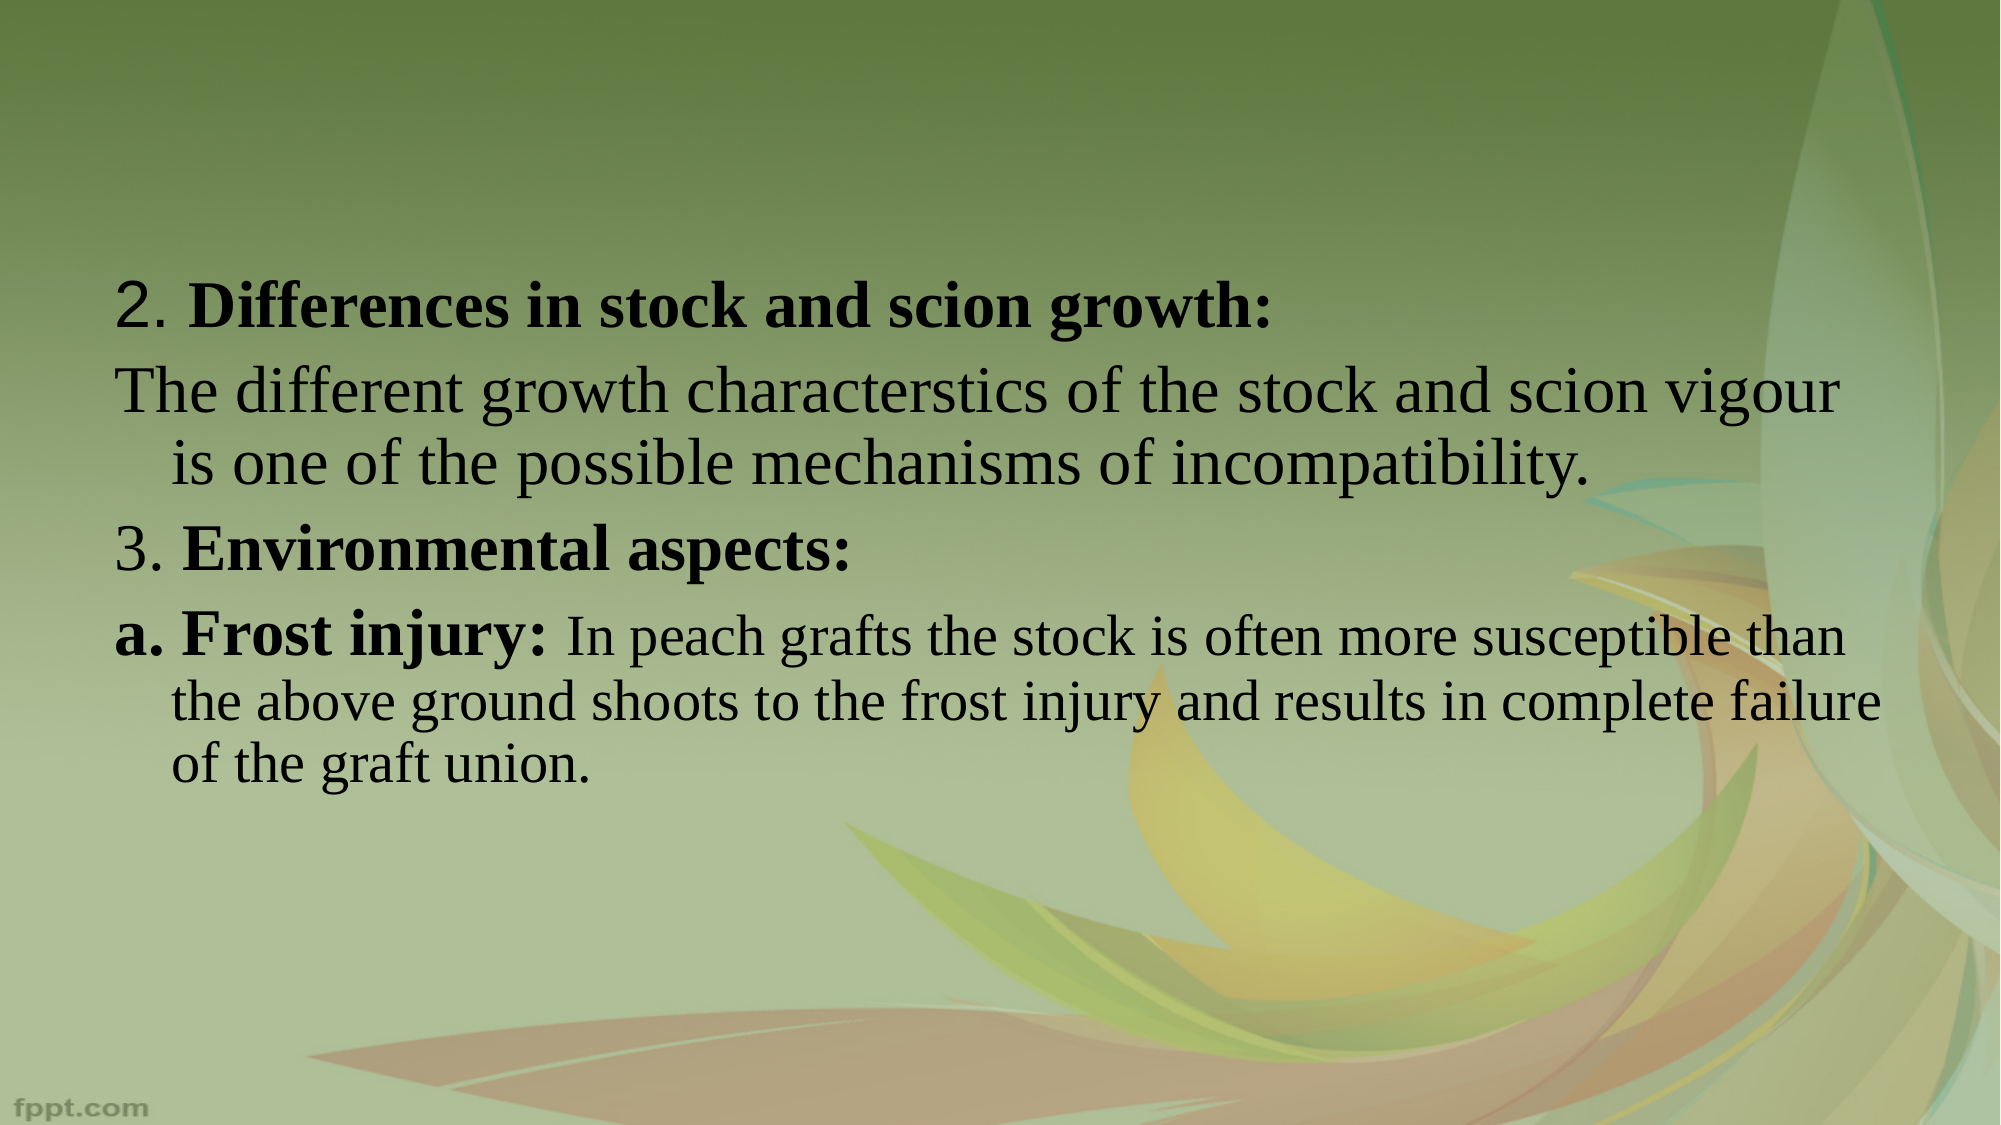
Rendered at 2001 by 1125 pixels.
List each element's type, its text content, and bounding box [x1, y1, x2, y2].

picture [0, 0, 2001, 1125]
list 2. Differences in stock and scion growth: The different growth characterstics of the stock and scion vigour is one of the possible mechanisms of incompatibility. 3. Environmental aspects: a. Frost injury: In peach grafts the stock is often more susceptible than the above ground shoots to the frost injury and results in complete failure of the graft union. [99, 262, 1900, 1005]
